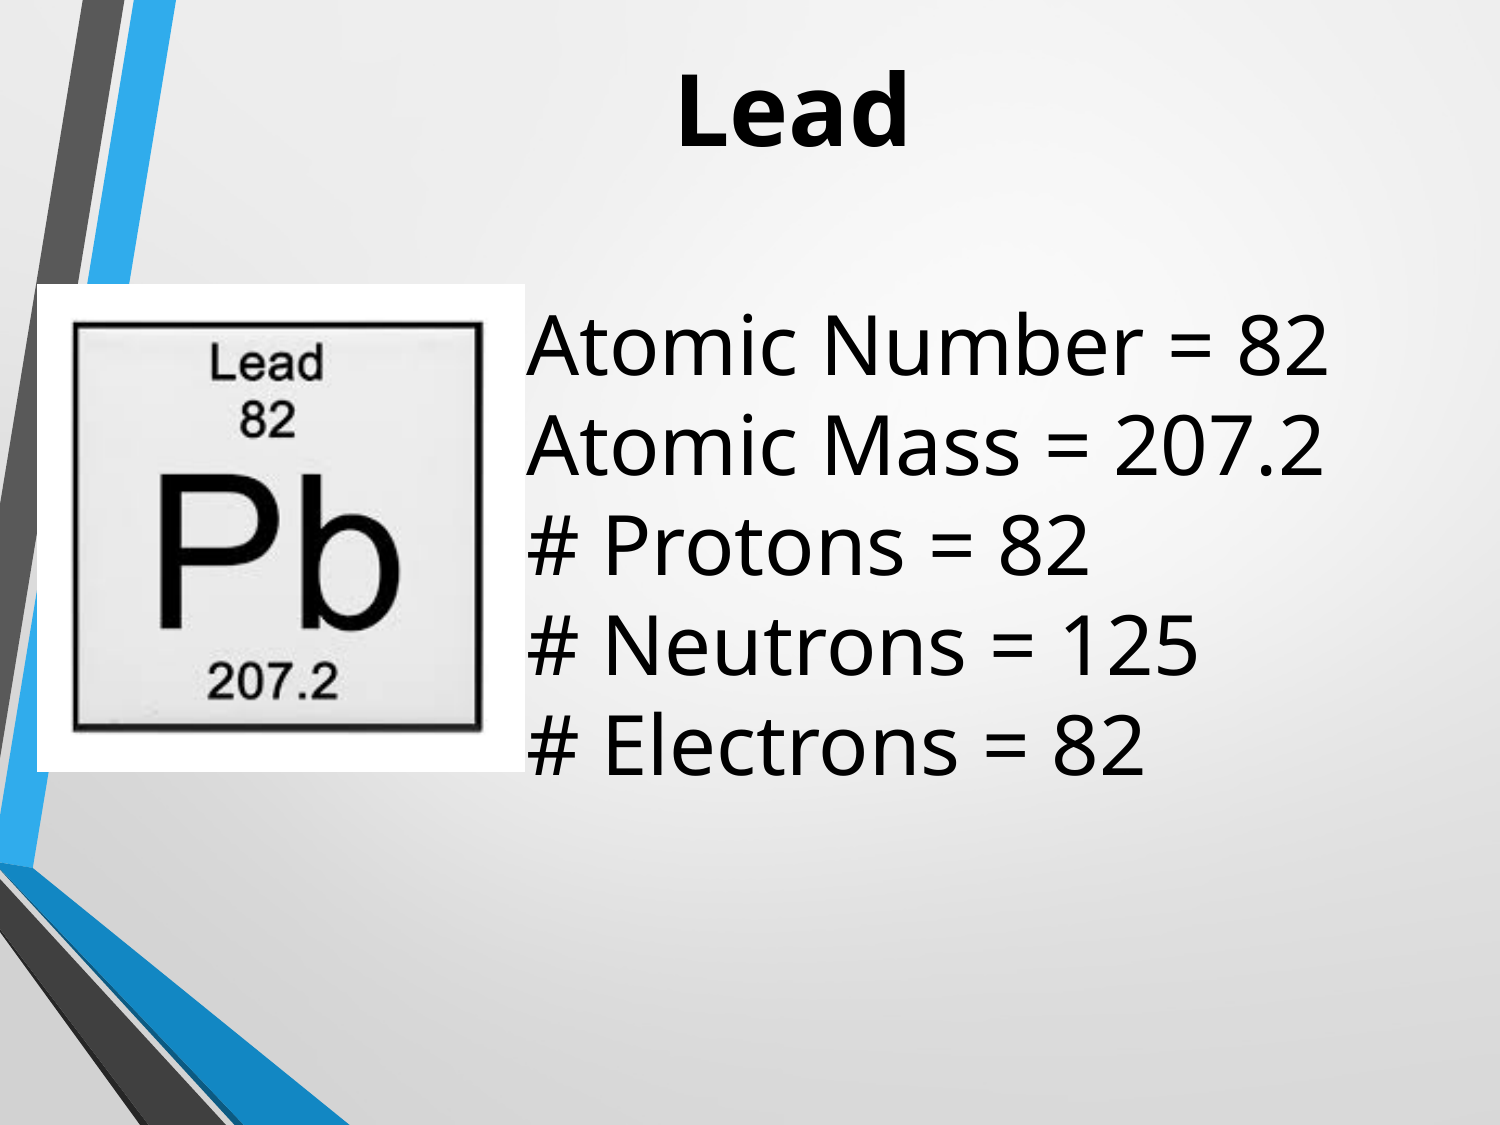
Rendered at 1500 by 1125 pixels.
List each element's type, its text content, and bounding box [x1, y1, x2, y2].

picture [37, 284, 526, 773]
title Lead [161, 0, 1425, 213]
text_box Atomic Number = 82 Atomic Mass = 207.2 # Protons = 82 # Neutrons = 125 # Electrons = 82 [224, 284, 1425, 845]
